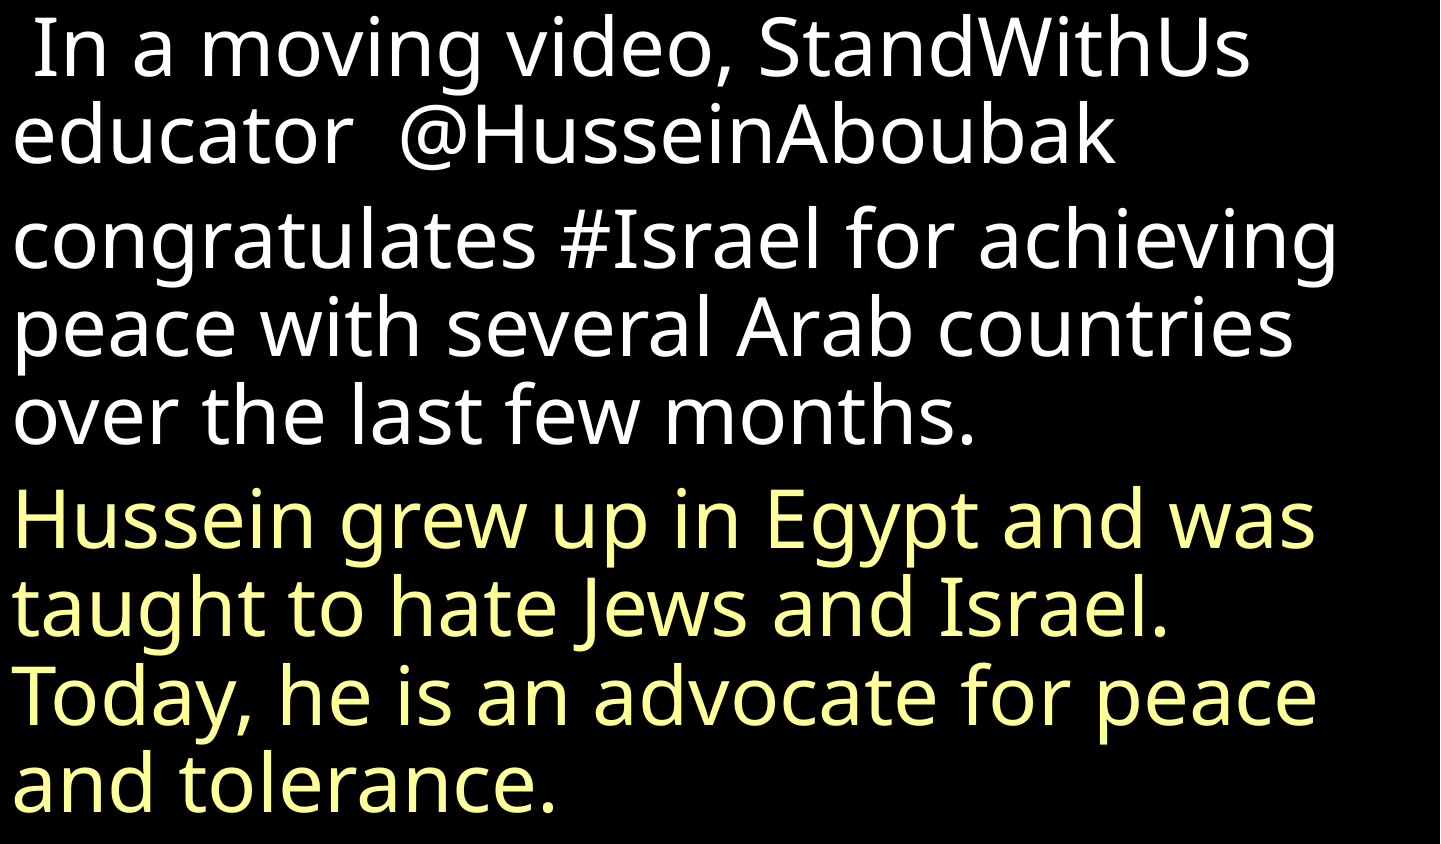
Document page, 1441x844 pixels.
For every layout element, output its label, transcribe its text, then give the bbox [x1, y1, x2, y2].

list In a moving video, StandWithUs educator @HusseinAboubak congratulates #Israel for achieving peace with several Arab countries over the last few months. Hussein grew up in Egypt and was taught to hate Jews and Israel. Today, he is an advocate for peace and tolerance. [0, 0, 1441, 844]
